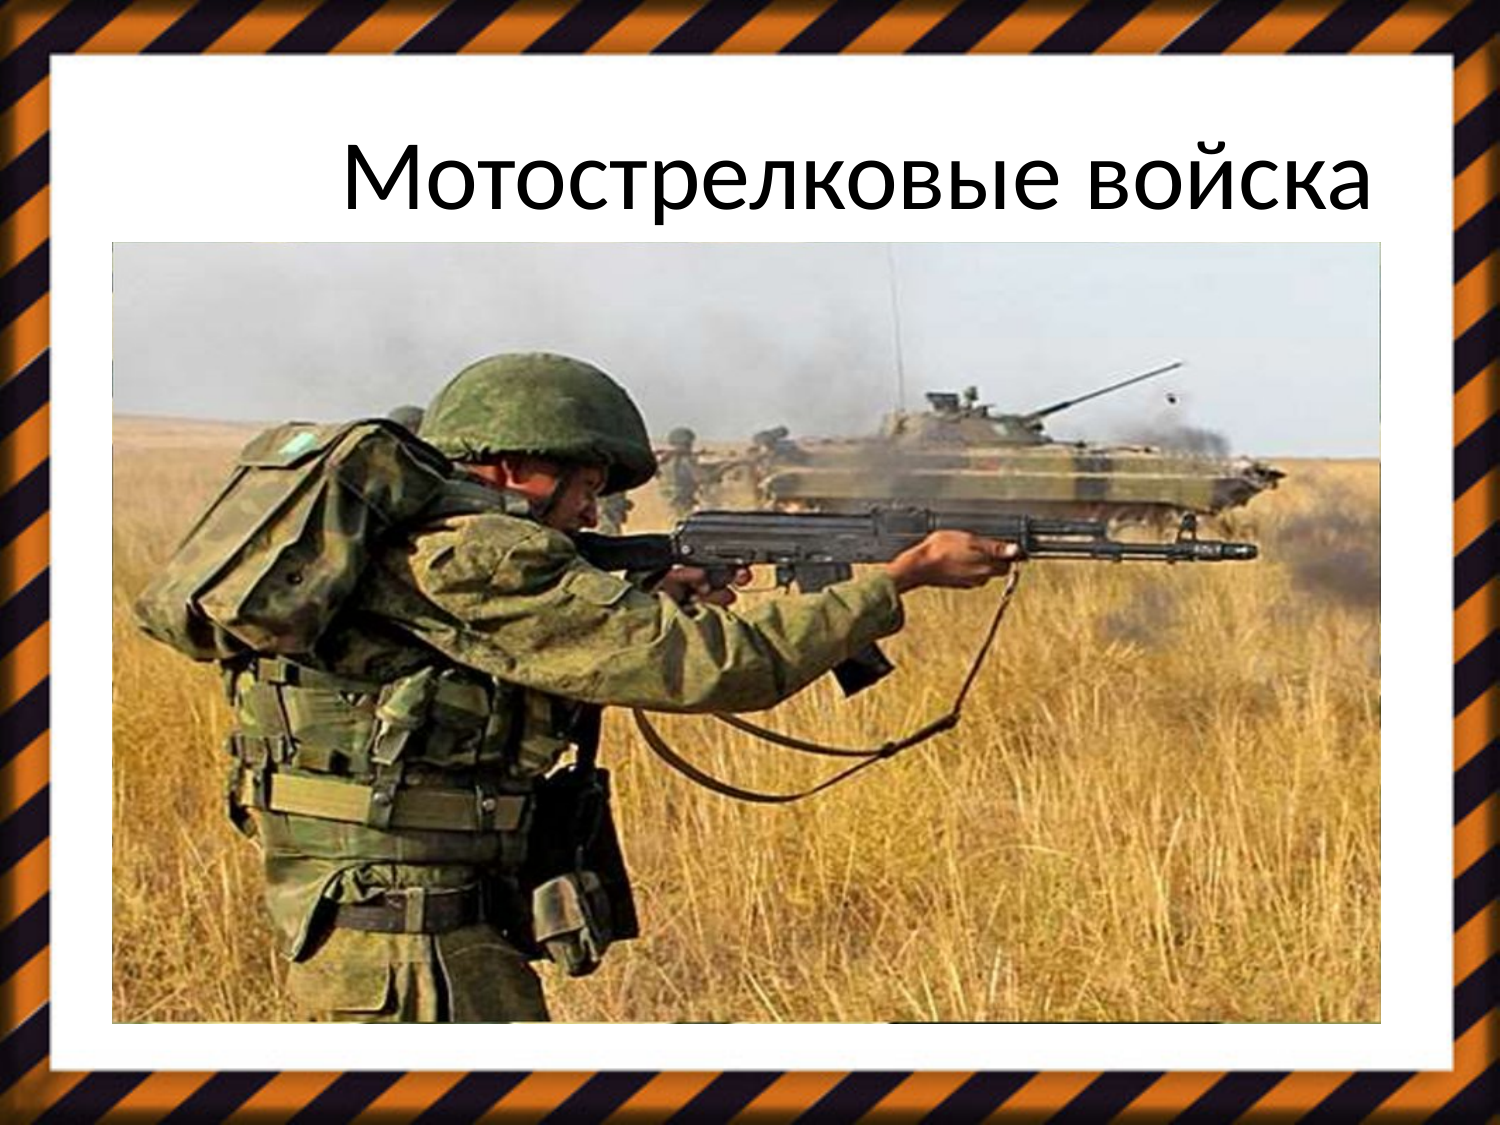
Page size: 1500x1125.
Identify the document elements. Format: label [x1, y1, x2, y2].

picture [111, 242, 1381, 1024]
list [0, 0, 1500, 1125]
